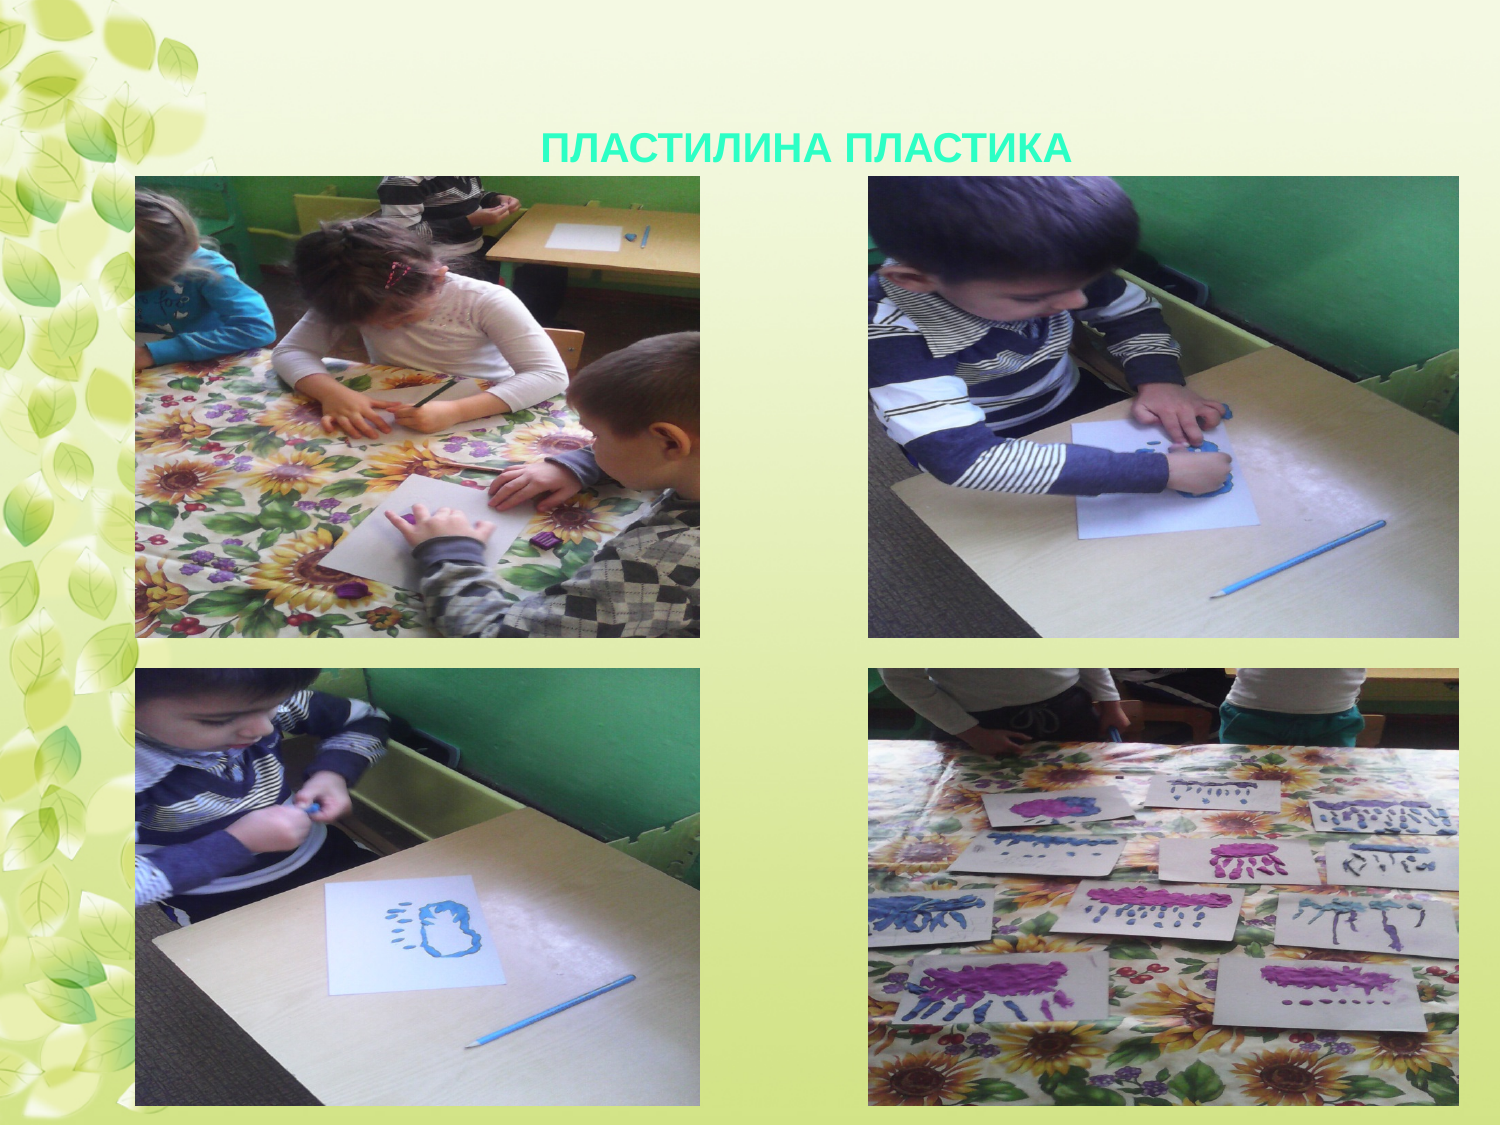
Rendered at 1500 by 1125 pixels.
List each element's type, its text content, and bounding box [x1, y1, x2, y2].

picture [0, 0, 1500, 1125]
text_box Пластилина пластика [525, 113, 1105, 179]
